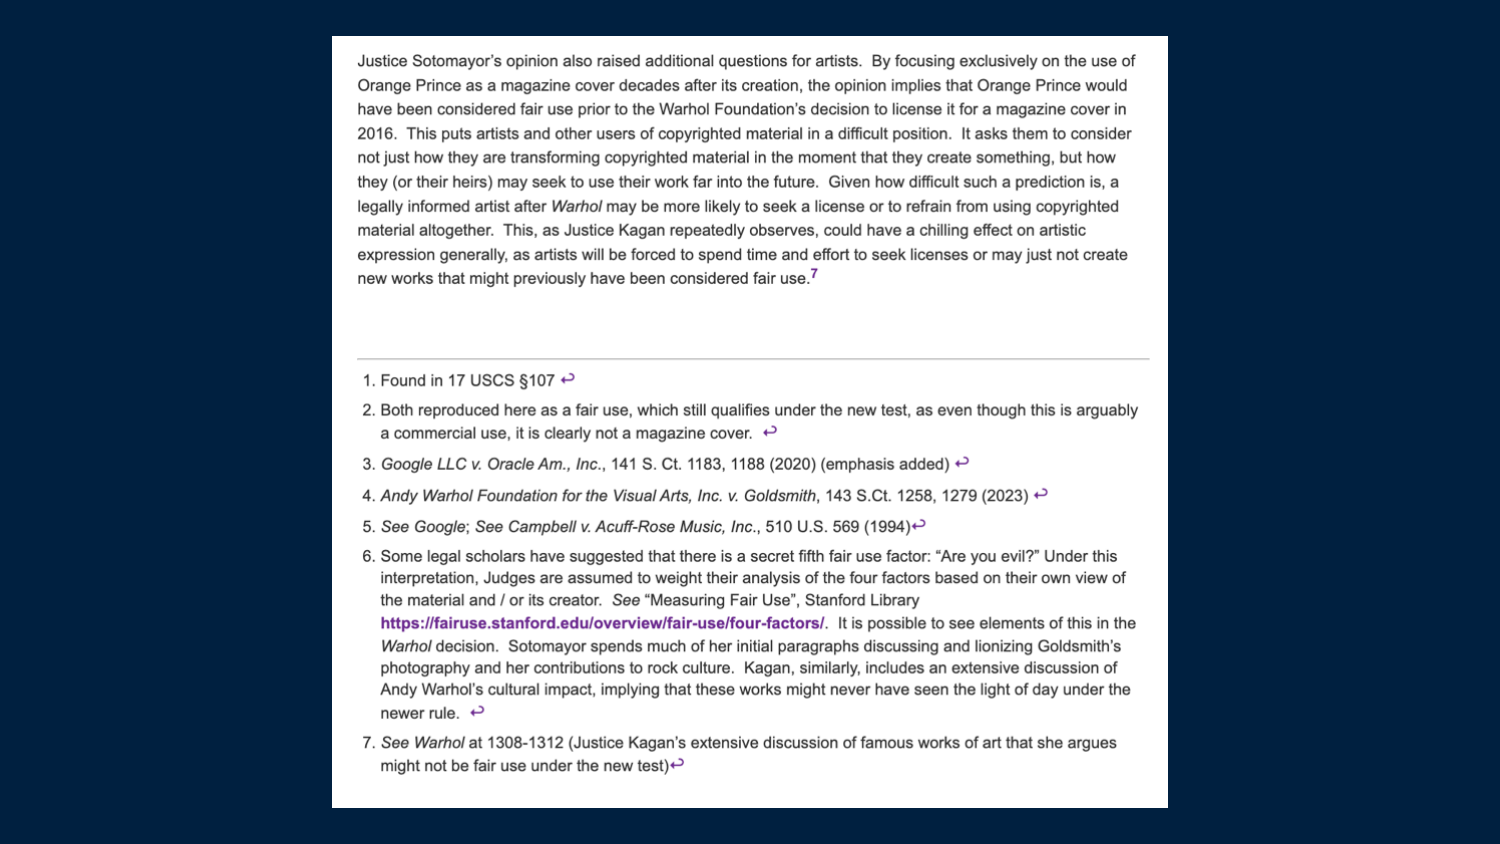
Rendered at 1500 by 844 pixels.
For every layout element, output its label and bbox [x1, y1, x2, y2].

picture [332, 36, 1168, 808]
